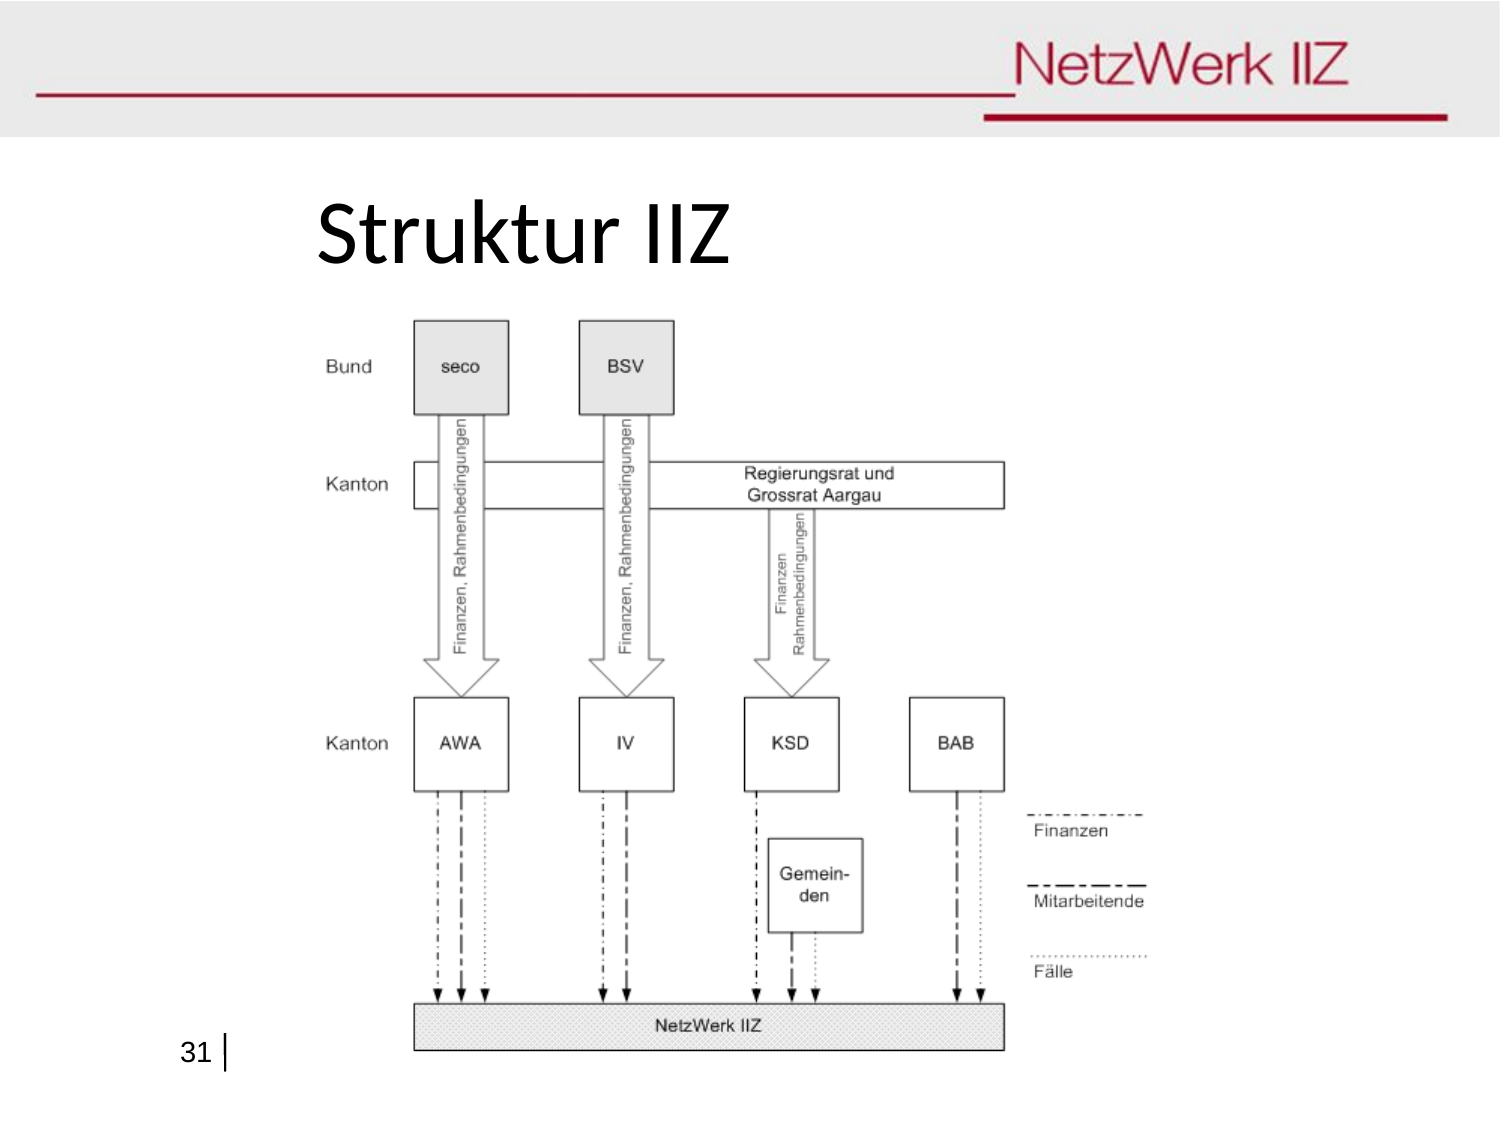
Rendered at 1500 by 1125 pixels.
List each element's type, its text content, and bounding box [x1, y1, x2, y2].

text_box Struktur IIZ [301, 164, 1290, 299]
picture [301, 315, 1199, 1071]
picture [0, 1, 1500, 137]
